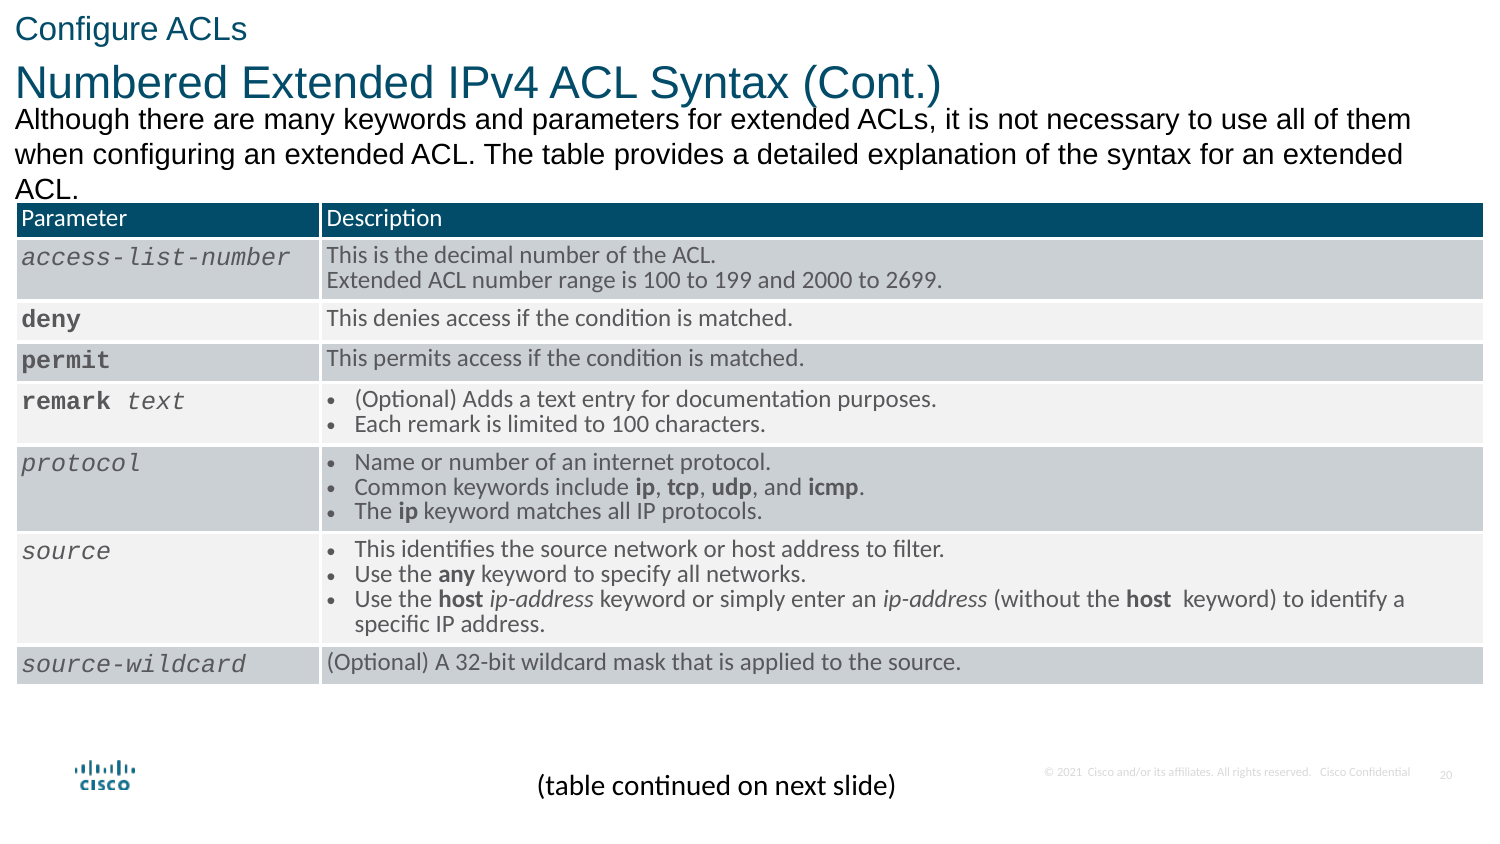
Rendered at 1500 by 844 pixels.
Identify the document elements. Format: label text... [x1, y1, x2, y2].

table_cell This is the decimal number of the ACL. Extended ACL number range is 100 to 199 and 2000 to 2699. [322, 240, 1483, 299]
table_header Parameter [17, 213, 319, 237]
table_cell (Optional) A 32-bit wildcard mask that is applied to the source. [322, 647, 1483, 684]
table_cell deny [17, 303, 319, 340]
table_cell source [17, 534, 319, 643]
table_cell This denies access if the condition is matched. [322, 303, 1483, 340]
table_cell source-wildcard [17, 647, 319, 684]
table_cell remark text [17, 384, 319, 443]
list Configure ACLs [0, 0, 1500, 45]
table_cell This identifies the source network or host address to filter. Use the any keyword to specify all networks. Use the host ip-address keyword or simply enter an ip-address (without the host keyword) to identify a specific IP address. [322, 534, 1483, 643]
table_cell (Optional) Adds a text entry for documentation purposes. Each remark is limited to 100 characters. [322, 384, 1483, 443]
list Numbered Extended IPv4 ACL Syntax (Cont.) [0, 45, 1500, 195]
table_cell protocol [17, 447, 319, 531]
table_cell This permits access if the condition is matched. [322, 344, 1483, 381]
table_header Description [322, 203, 1483, 237]
picture [75, 759, 135, 790]
text_box (table continued on next slide) [456, 759, 977, 809]
table_cell permit [17, 344, 319, 381]
slide_number 20 [1425, 759, 1500, 797]
table_cell access-list-number [17, 240, 319, 299]
table_cell Name or number of an internet protocol. Common keywords include ip, tcp, udp, and icmp. The ip keyword matches all IP protocols. [322, 447, 1483, 531]
text_box Although there are many keywords and parameters for extended ACLs, it is not necessary to use all of them when configuring an extended ACL. The table provides a detailed explanation of the syntax for an extended ACL. [0, 92, 1434, 213]
